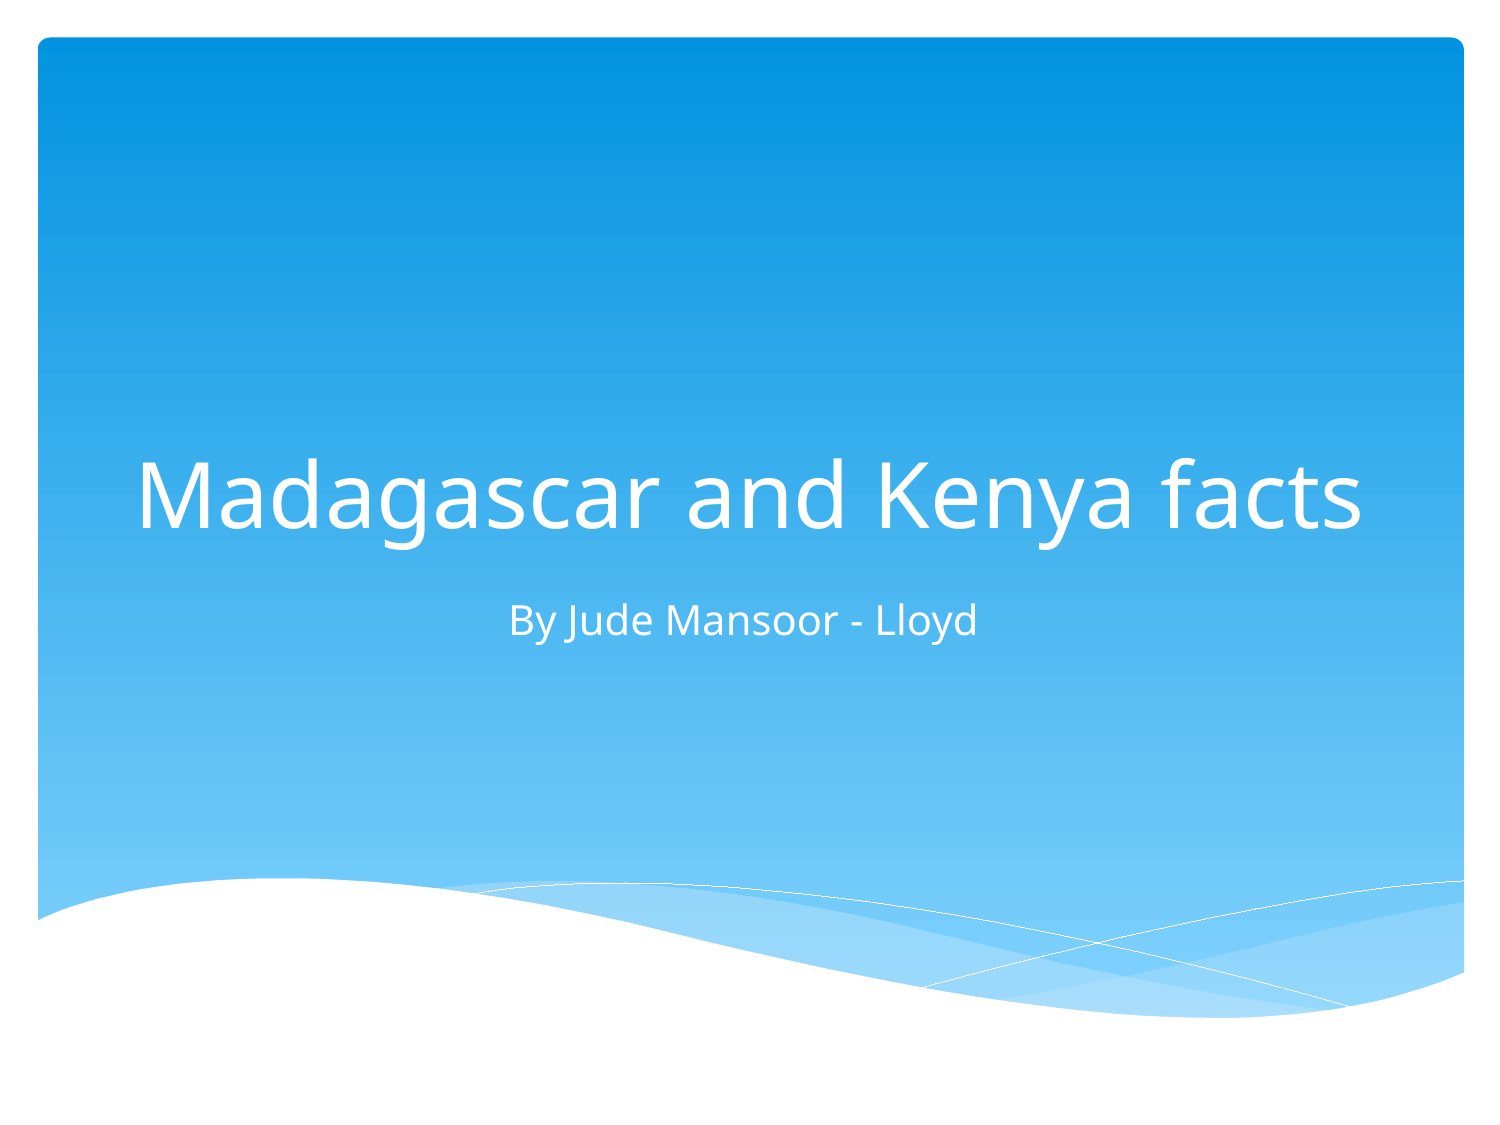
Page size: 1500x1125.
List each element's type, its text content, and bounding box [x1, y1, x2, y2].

title Madagascar and Kenya facts [112, 262, 1388, 555]
subtitle By Jude Mansoor - Lloyd [218, 586, 1269, 828]
